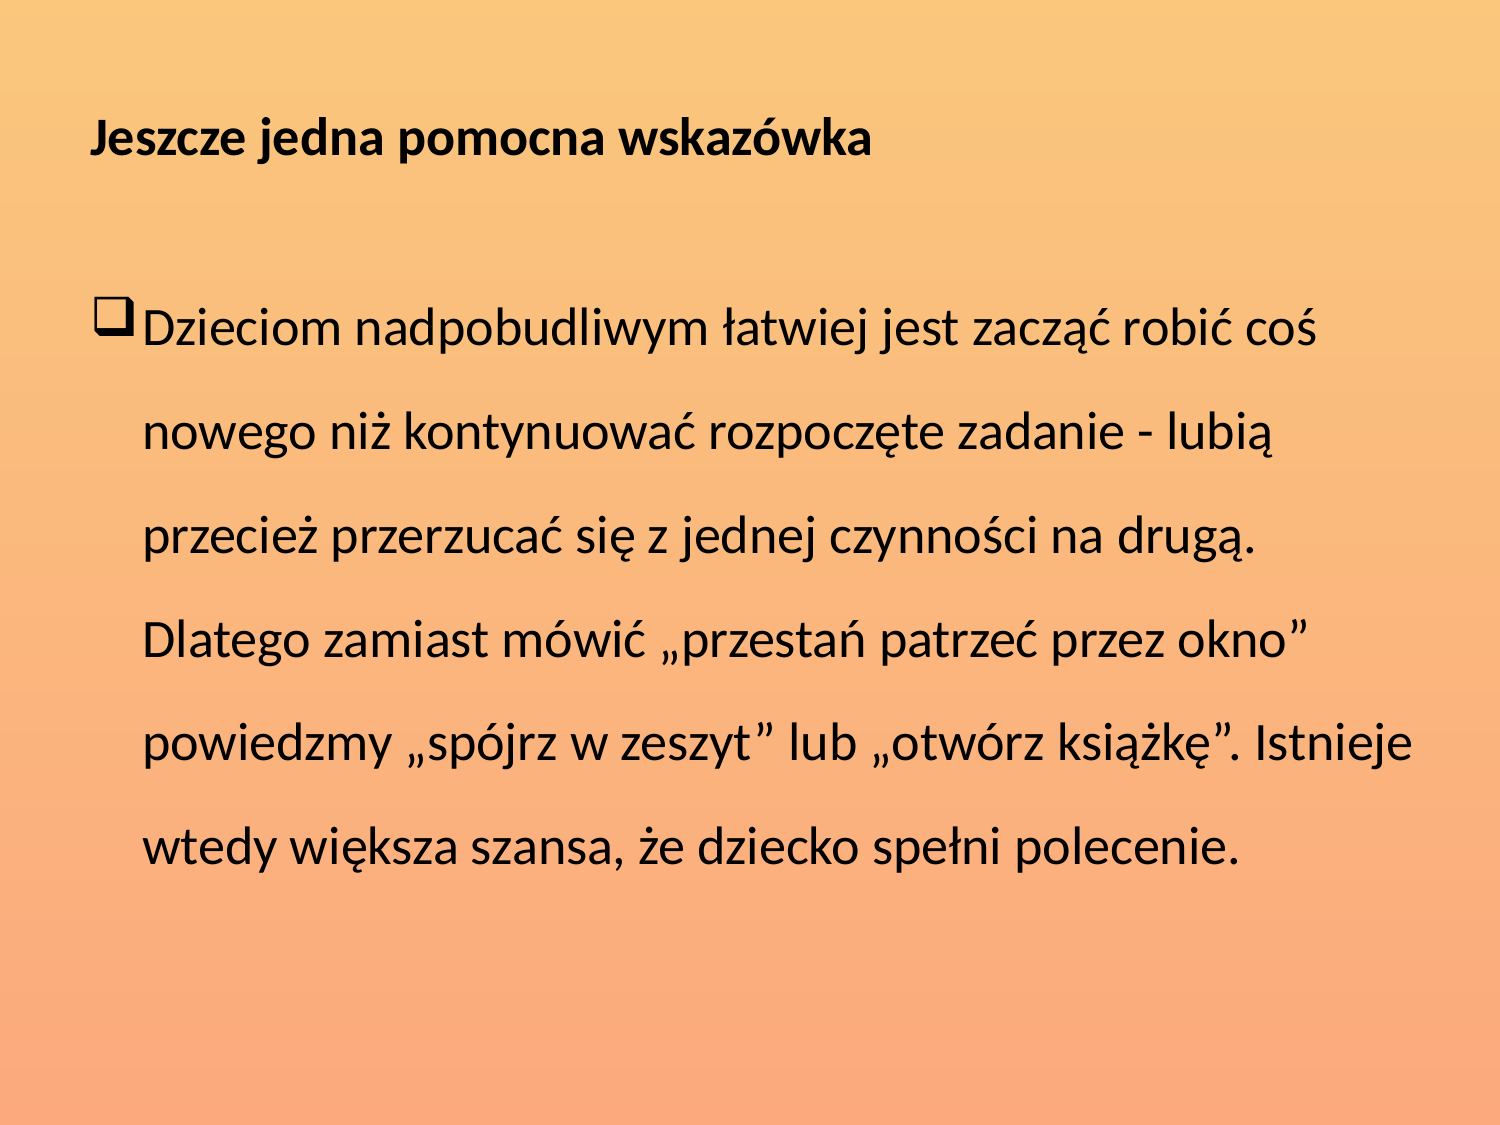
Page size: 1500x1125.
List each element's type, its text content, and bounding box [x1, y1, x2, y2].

list Jeszcze jedna pomocna wskazówka Dzieciom nadpobudliwym łatwiej jest zacząć robić coś nowego niż kontynuować rozpoczęte zadanie - lubią przecież przerzucać się z jednej czynności na drugą. Dlatego zamiast mówić „przestań patrzeć przez okno” powiedzmy „spójrz w zeszyt” lub „otwórz książkę”. Istnieje wtedy większa szansa, że dziecko spełni polecenie. [75, 93, 1454, 1005]
